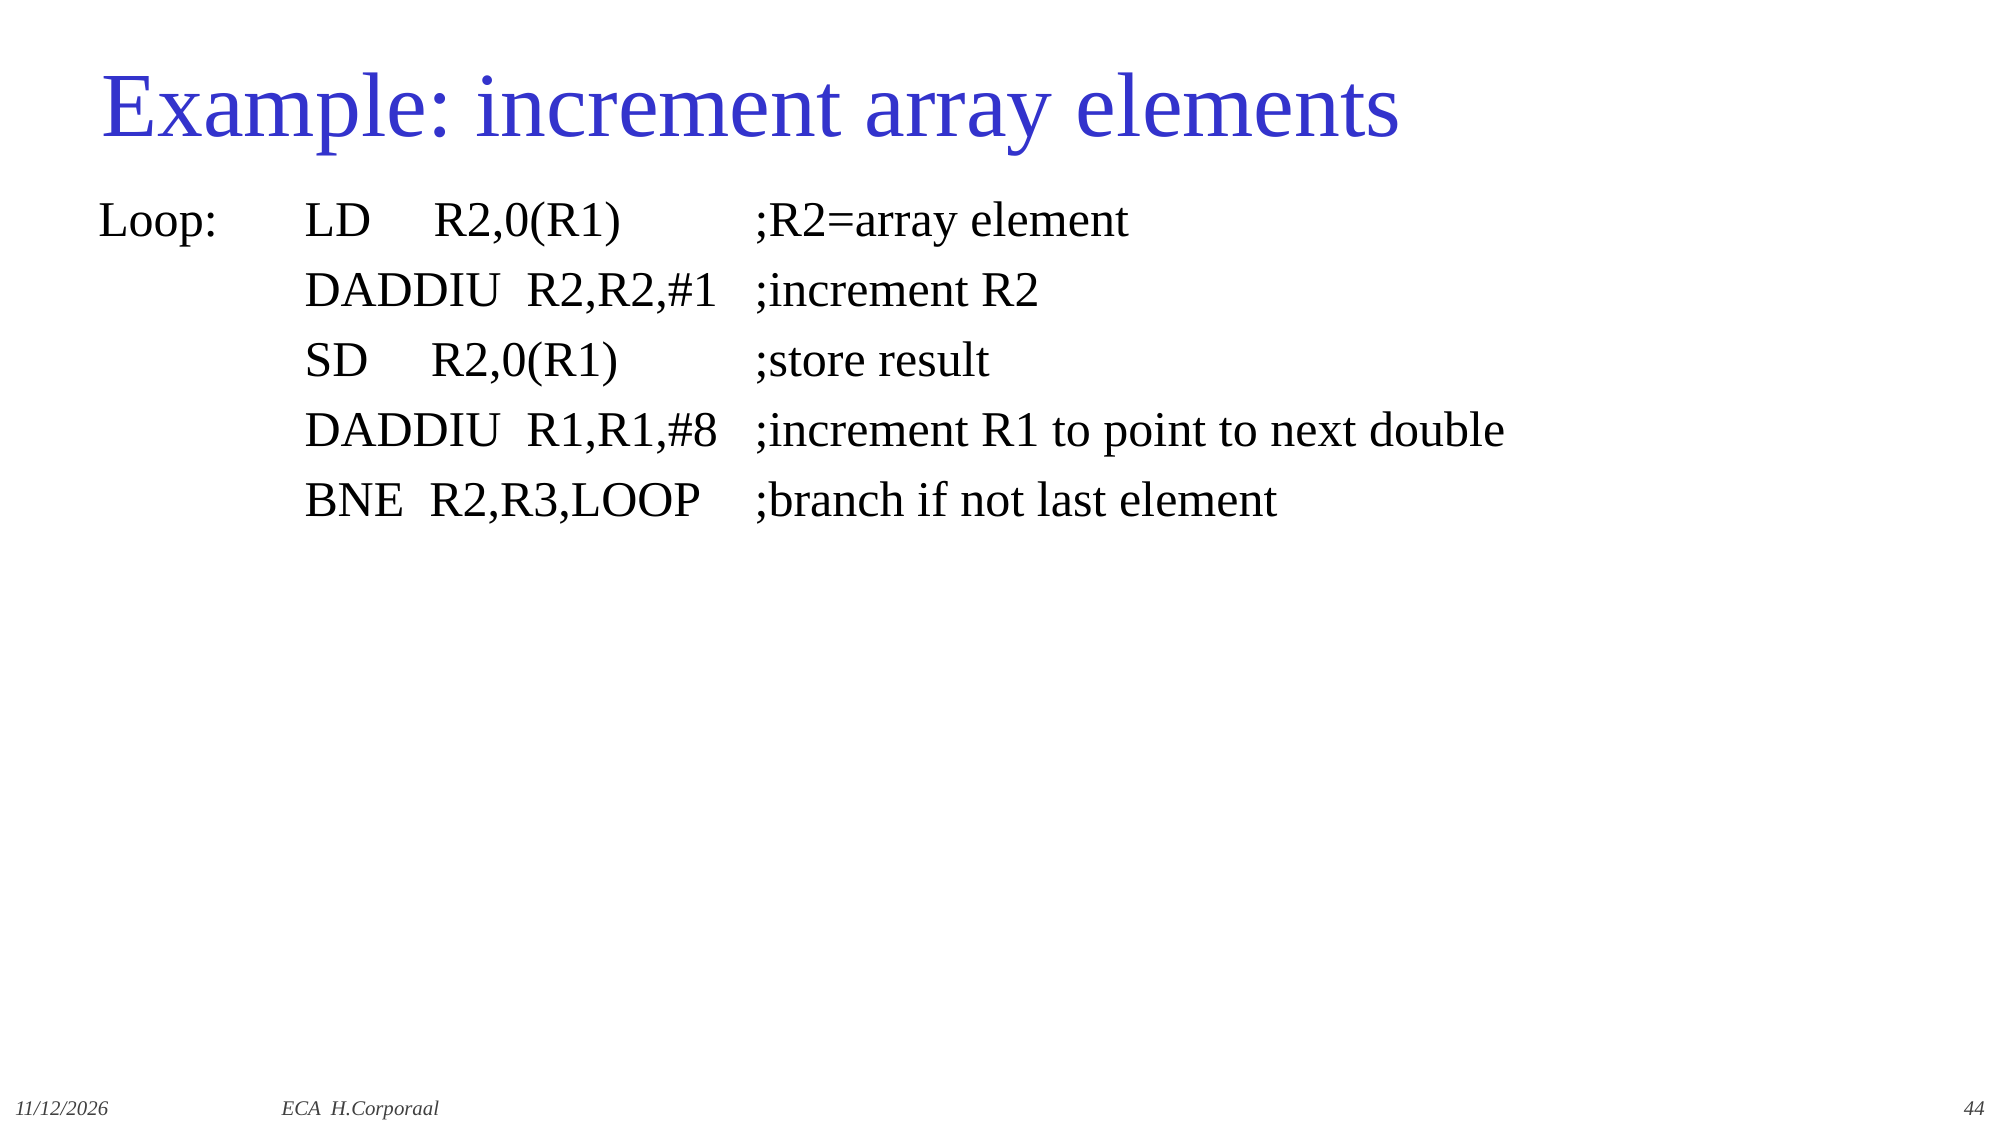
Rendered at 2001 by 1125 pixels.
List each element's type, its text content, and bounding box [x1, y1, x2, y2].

title Example: increment array elements [86, 36, 1954, 163]
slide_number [0, 1087, 266, 1125]
footer ECA H.Corporaal [266, 1087, 901, 1125]
list Loop: LD R2,0(R1) ;R2=array element DADDIU R2,R2,#1 ;increment R2 SD R2,0(R1) ;store result DADDIU R1,R1,#8 ;increment R1 to point to next double BNE R2,R3,LOOP ;branch if not last element [83, 178, 1951, 1065]
slide_number 44 [1583, 1087, 2000, 1125]
